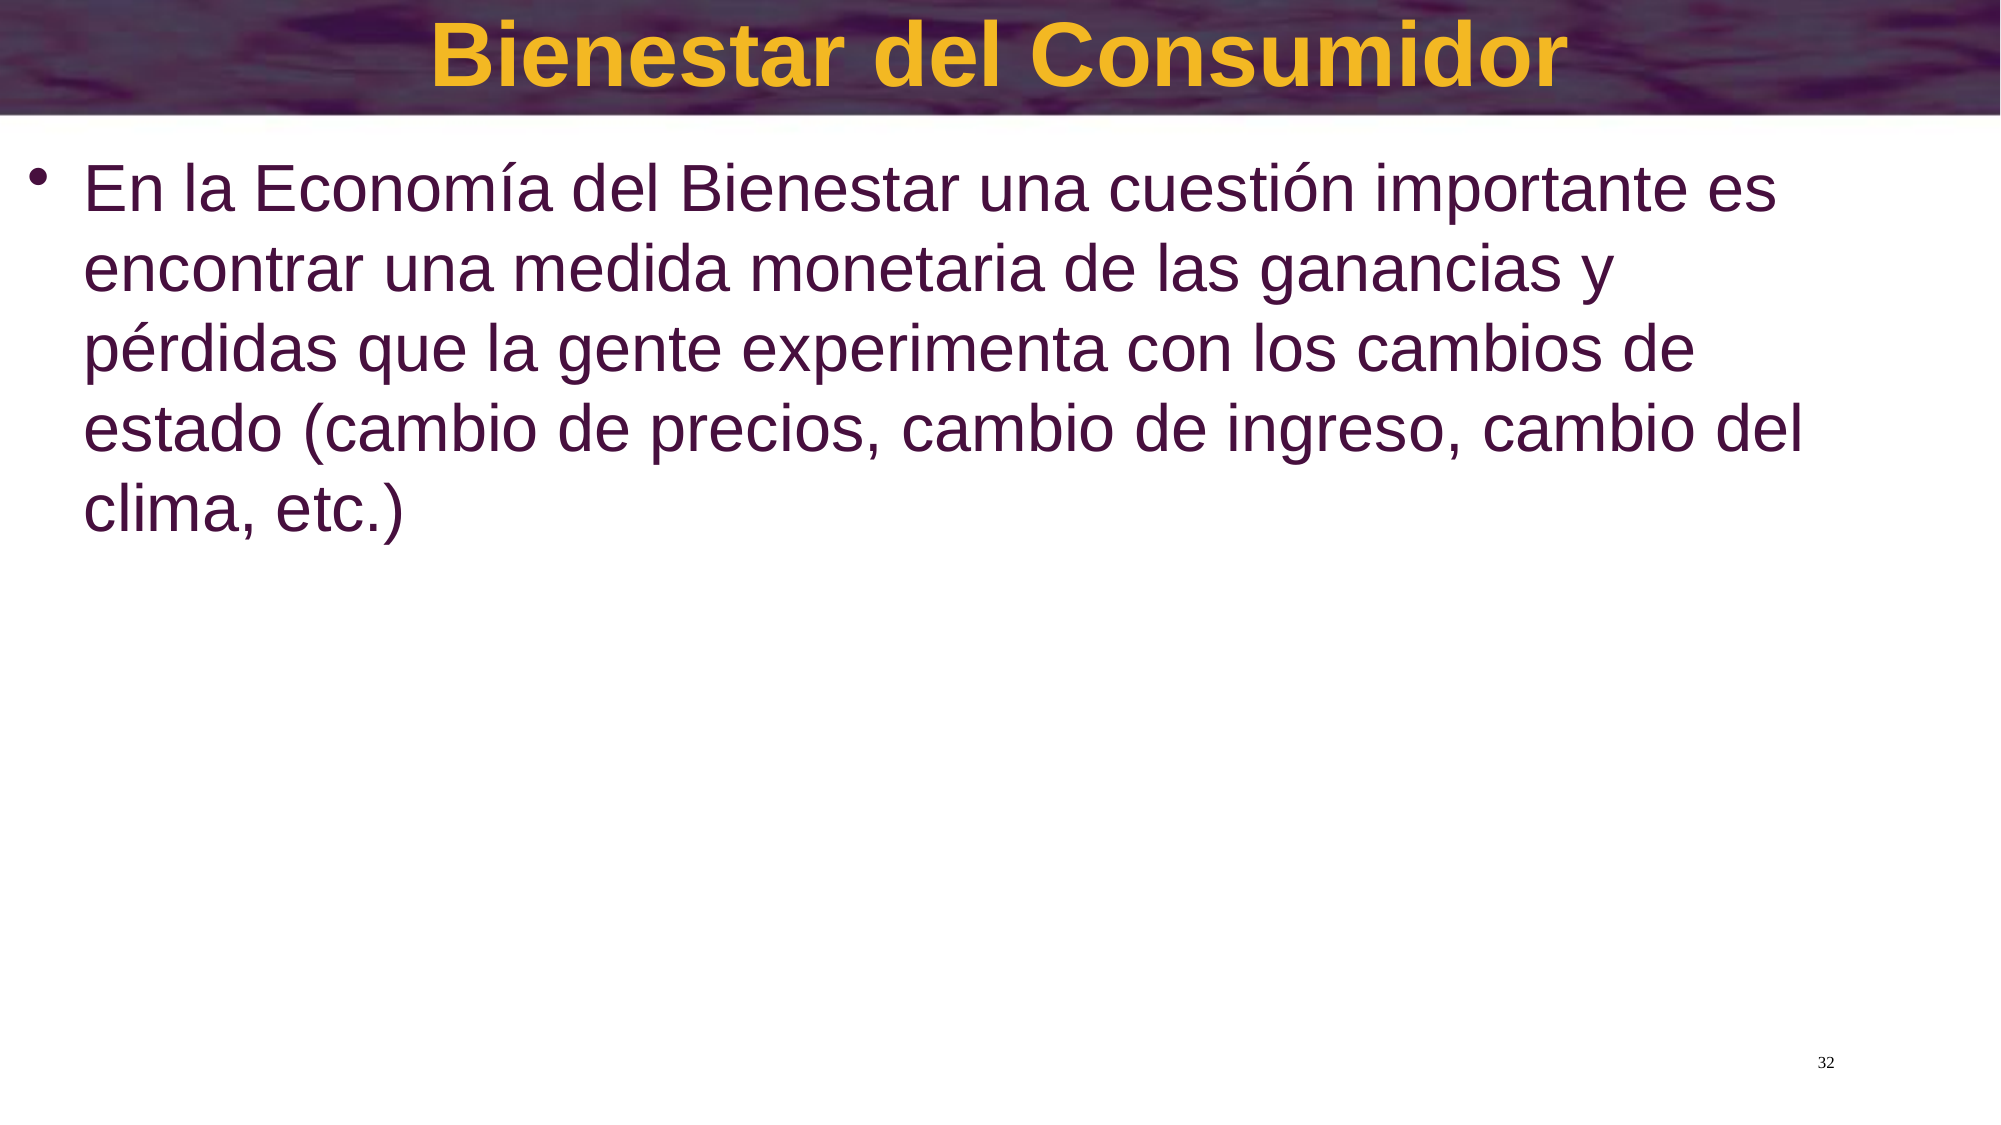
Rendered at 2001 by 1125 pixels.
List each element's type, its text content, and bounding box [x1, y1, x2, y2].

slide_number 32 [1433, 1025, 1850, 1100]
title Bienestar del Consumidor [362, 0, 1638, 137]
list En la Economía del Bienestar una cuestión importante es encontrar una medida monetaria de las ganancias y pérdidas que la gente experimenta con los cambios de estado (cambio de precios, cambio de ingreso, cambio del clima, etc.) [12, 137, 1900, 1000]
picture [0, 0, 2001, 1125]
